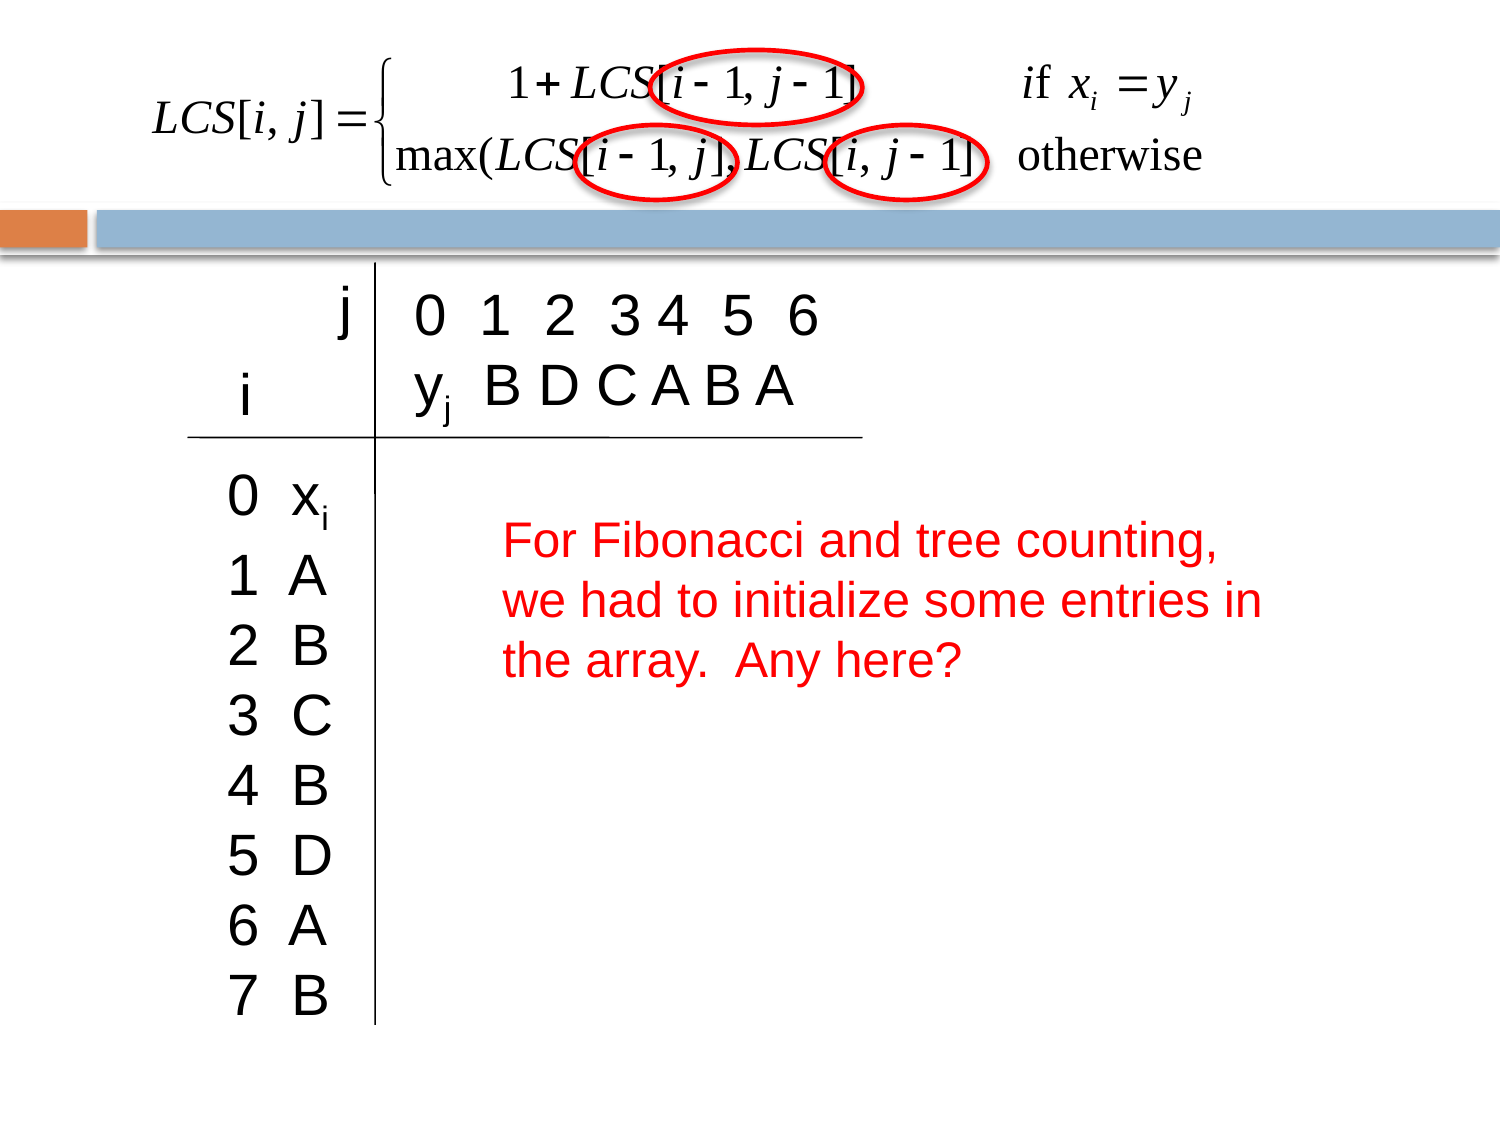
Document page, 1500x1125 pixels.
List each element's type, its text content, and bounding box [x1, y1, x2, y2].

text_box j [324, 262, 450, 348]
text_box 0 xi 1 A 2 B 3 C 4 B 5 D 6 A 7 B [212, 449, 375, 1035]
text_box i [225, 350, 350, 435]
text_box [143, 49, 1213, 194]
text_box For Fibonacci and tree counting, we had to initialize some entries in the array. Any here? [487, 499, 1288, 695]
text_box 0 1 2 3 4 5 6 yj B D C A B A [399, 269, 1288, 435]
